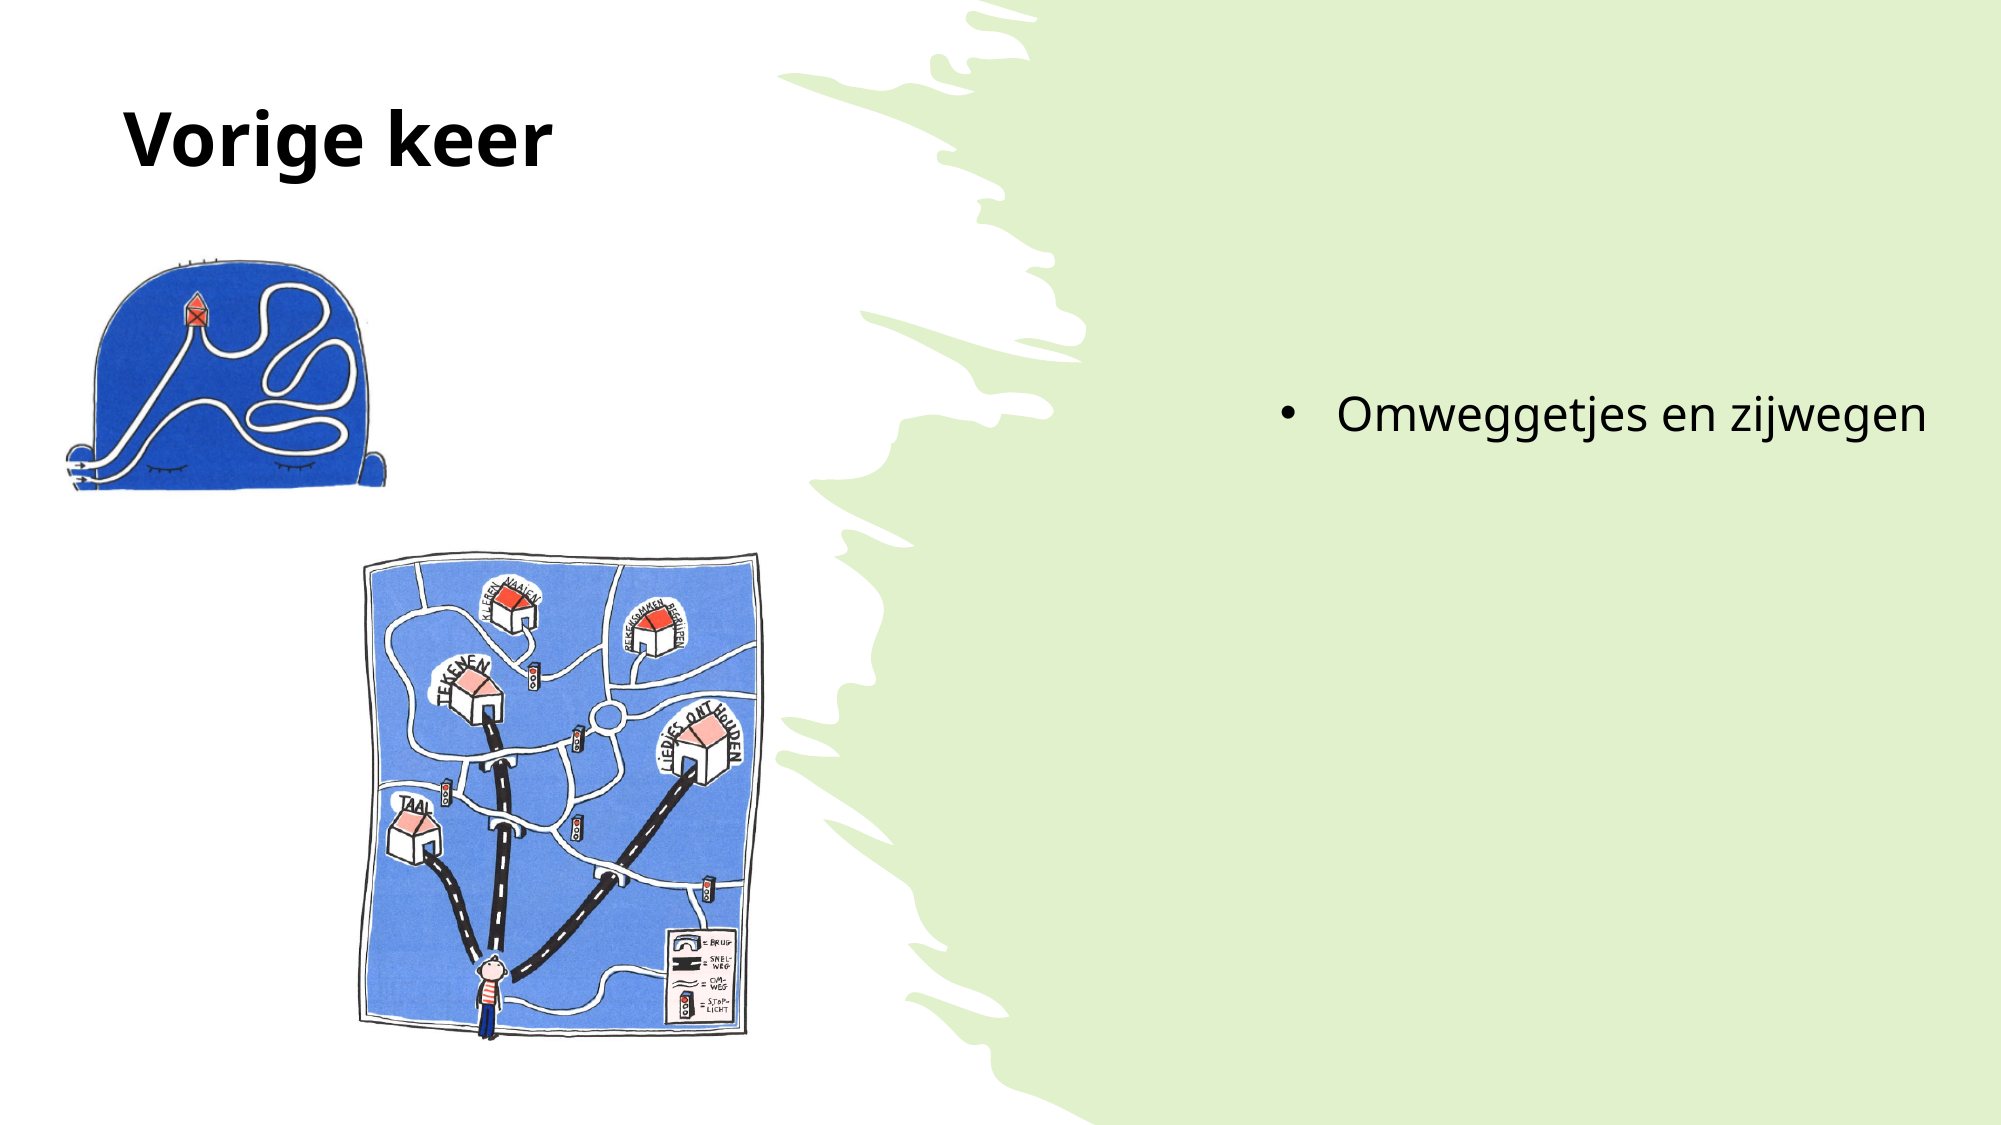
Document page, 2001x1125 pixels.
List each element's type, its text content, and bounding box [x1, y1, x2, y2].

text_box Vorige keer [108, 84, 570, 189]
picture [339, 540, 769, 1041]
text_box Omweggetjes en zijwegen [1265, 368, 2000, 449]
picture [55, 248, 409, 498]
